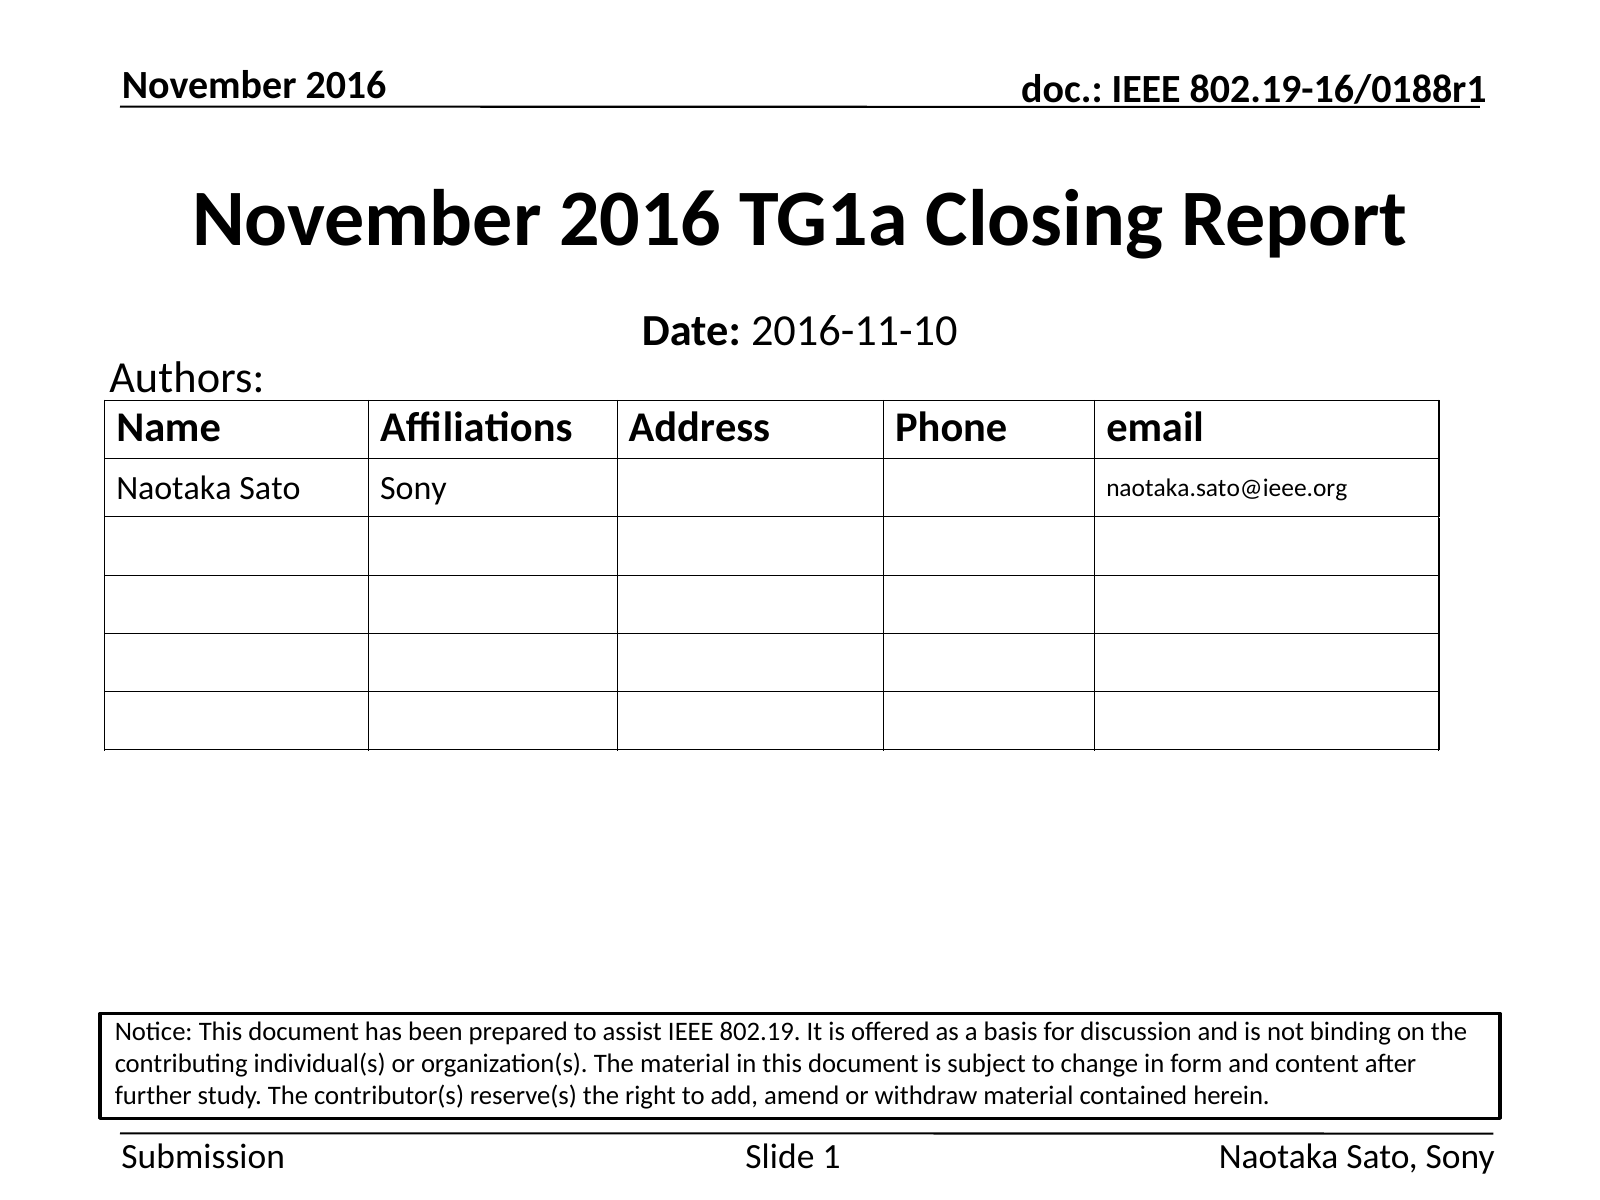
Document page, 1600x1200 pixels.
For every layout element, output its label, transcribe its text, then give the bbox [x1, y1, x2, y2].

text_box Authors: [93, 339, 347, 398]
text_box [99, 1006, 1501, 1121]
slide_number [121, 58, 526, 107]
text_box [88, 399, 1469, 824]
footer Naotaka Sato, Sony [962, 1132, 1495, 1165]
title November 2016 TG1a Closing Report [119, 119, 1481, 292]
slide_number Slide 1 [733, 1132, 854, 1197]
list Date: 2016-11-10 [119, 292, 1481, 363]
